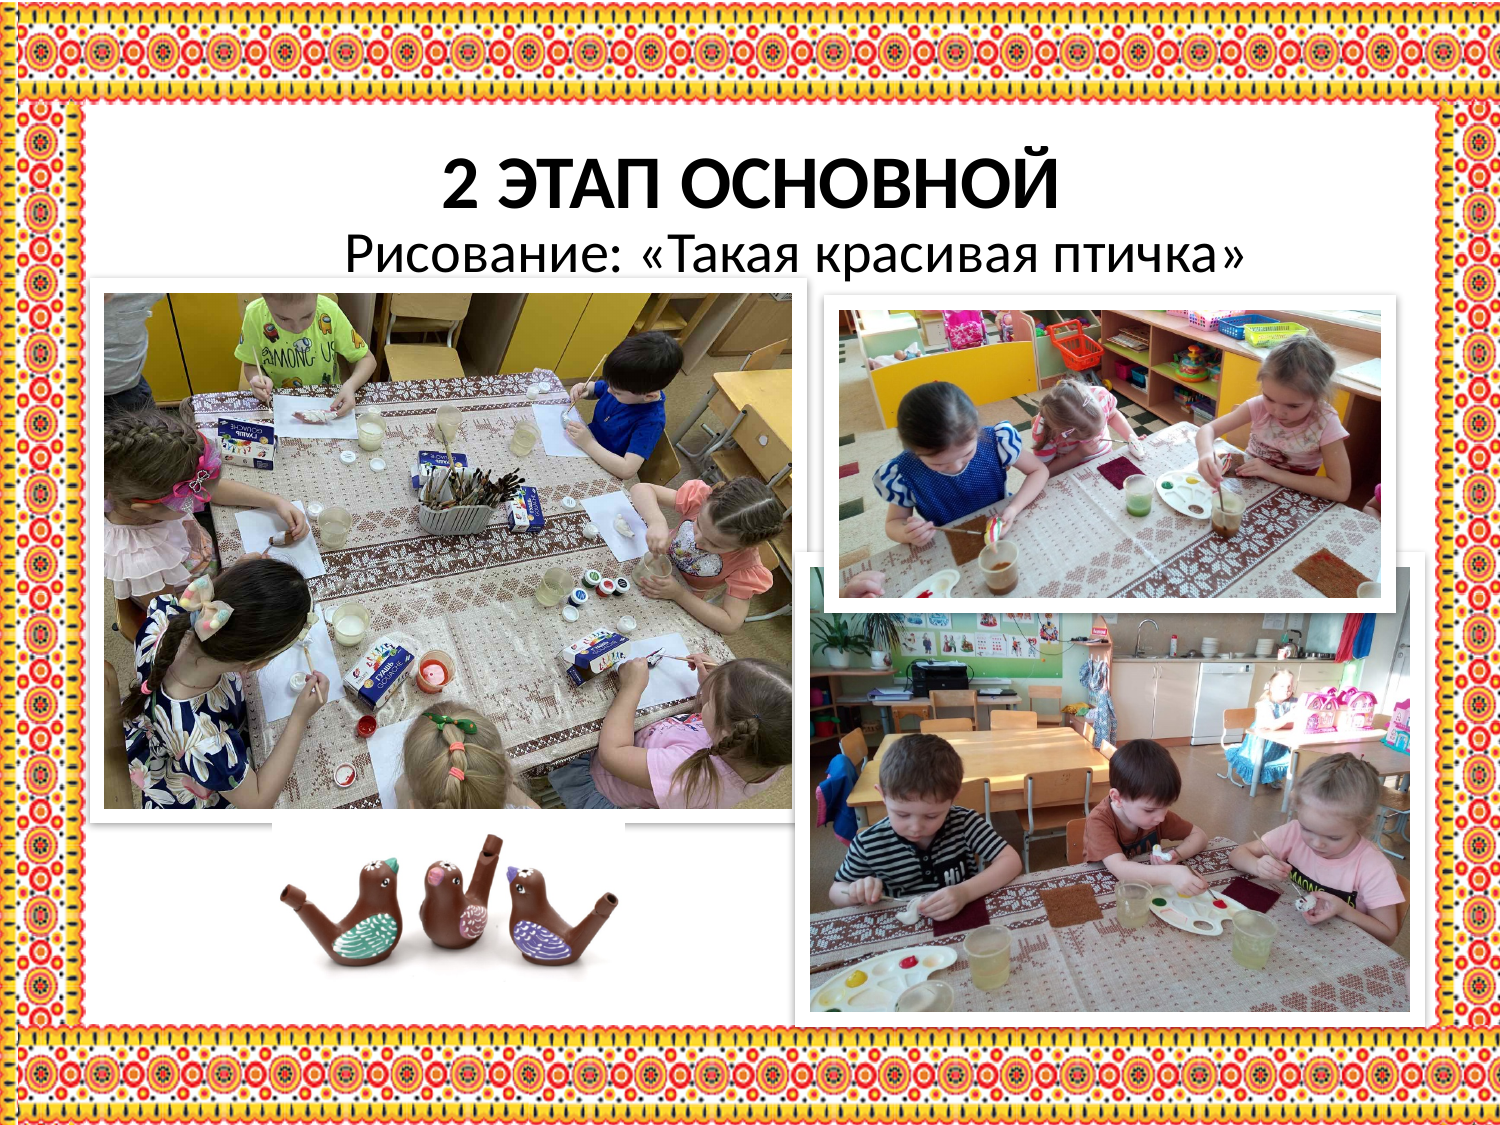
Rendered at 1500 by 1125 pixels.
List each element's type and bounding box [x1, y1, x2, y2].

picture [809, 309, 1411, 1013]
list [0, 0, 1500, 1125]
picture [104, 292, 793, 809]
picture [272, 822, 625, 983]
